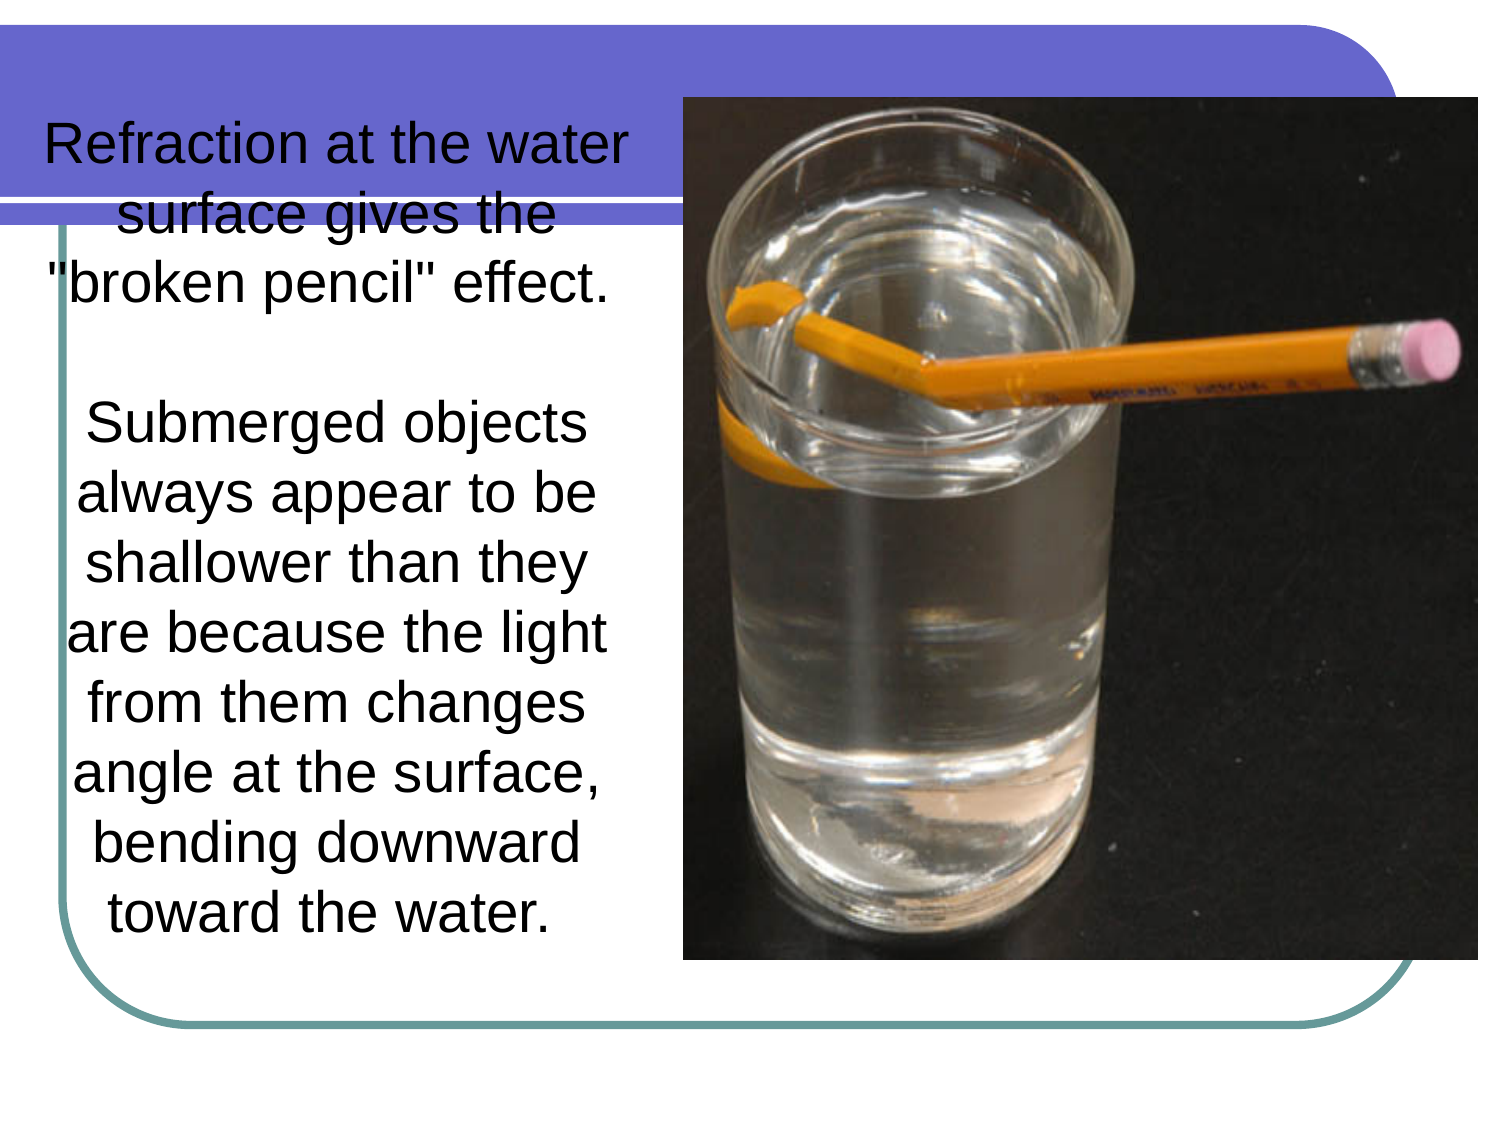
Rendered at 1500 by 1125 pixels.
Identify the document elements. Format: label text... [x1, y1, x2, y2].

text_box Refraction at the water surface gives the "broken pencil" effect. Submerged objects always appear to be shallower than they are because the light from them changes angle at the surface, bending downward toward the water. [24, 97, 650, 952]
picture [683, 97, 1478, 961]
